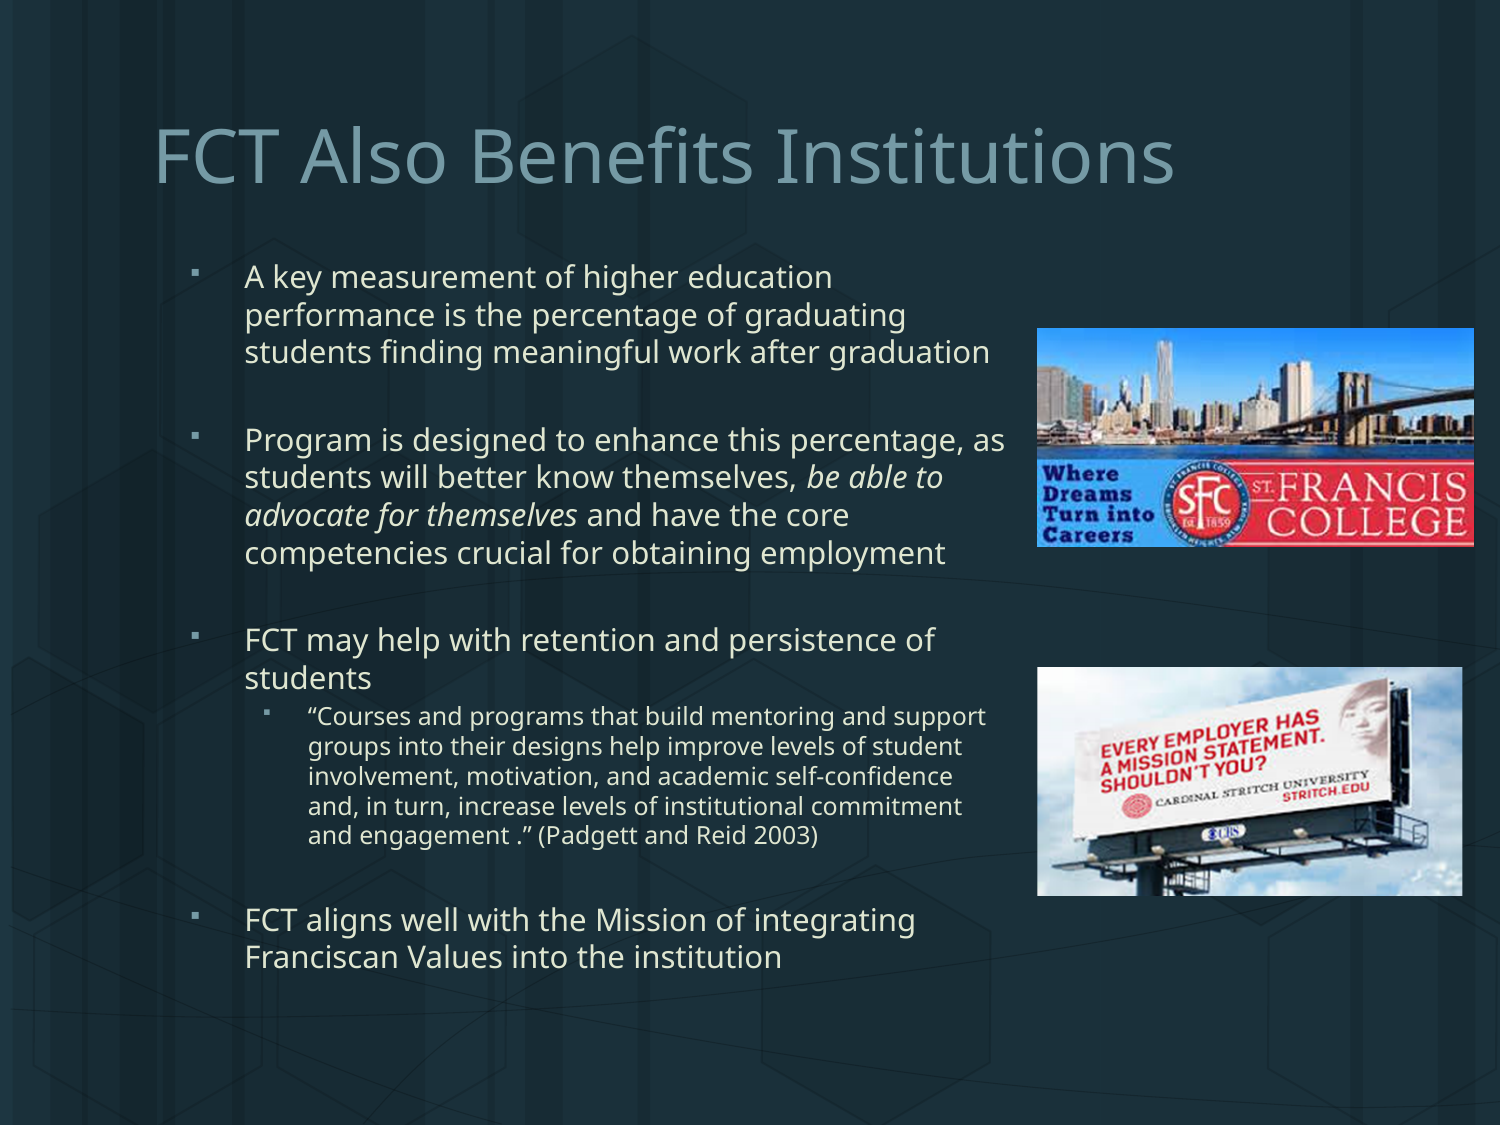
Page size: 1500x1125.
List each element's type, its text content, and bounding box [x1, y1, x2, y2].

picture [1037, 667, 1463, 896]
list A key measurement of higher education performance is the percentage of graduating students finding meaningful work after graduation Program is designed to enhance this percentage, as students will better know themselves, be able to advocate for themselves and have the core competencies crucial for obtaining employment FCT may help with retention and persistence of students “Courses and programs that build mentoring and support groups into their designs help improve levels of student involvement, motivation, and academic self-confidence and, in turn, increase levels of institutional commitment and engagement .” (Padgett and Reid 2003) FCT aligns well with the Mission of integrating Franciscan Values into the institution [174, 249, 1025, 1013]
title FCT Also Benefits Institutions [137, 87, 1290, 207]
picture [1037, 328, 1475, 547]
